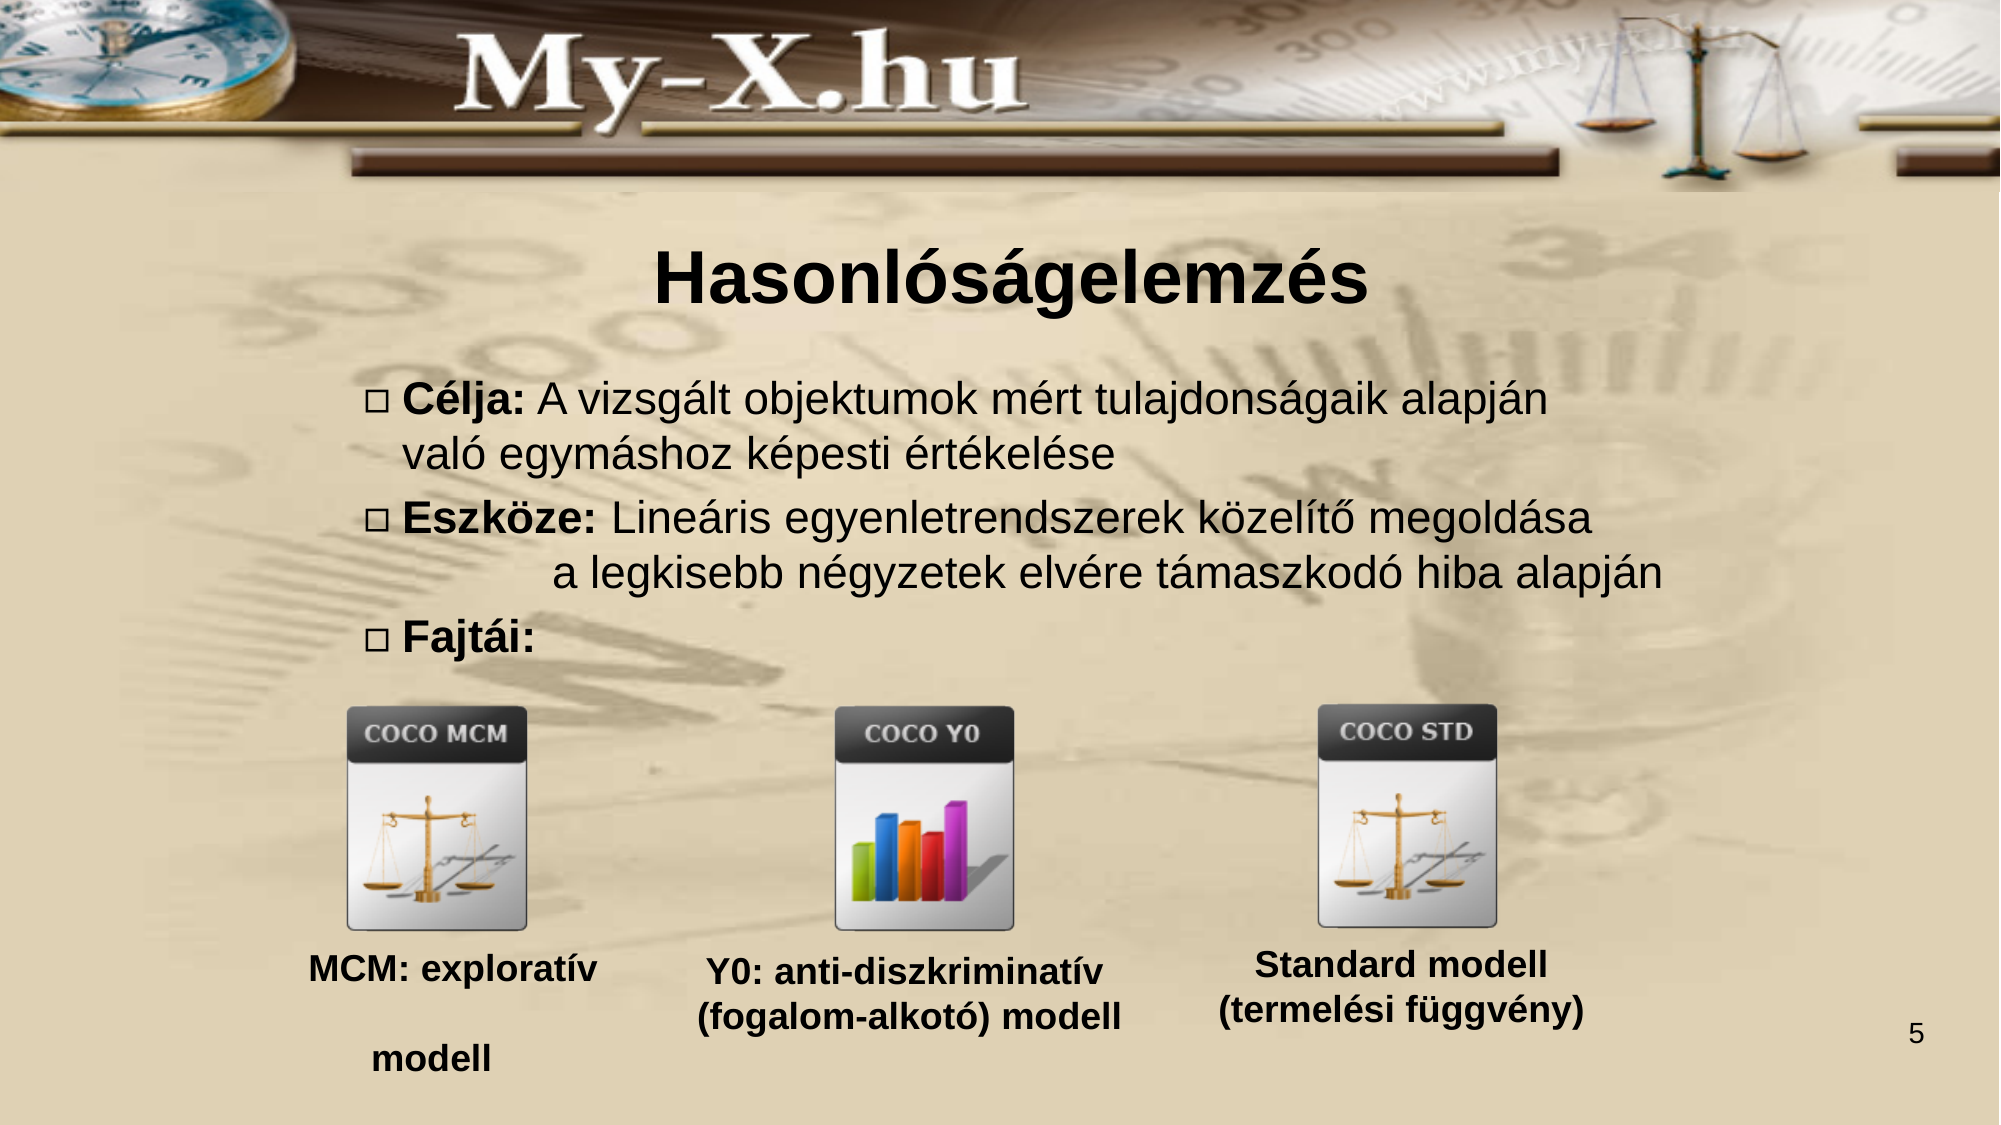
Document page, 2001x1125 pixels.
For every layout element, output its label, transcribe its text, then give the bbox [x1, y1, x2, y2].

picture [0, 0, 2000, 1125]
text_box Y0: anti-diszkriminatív (fogalom-alkotó) modell [671, 939, 1138, 1045]
title Hasonlóságelemzés [338, 302, 1687, 361]
text_box Célja: A vizsgált objektumok mért tulajdonságaik alapján való egymáshoz képesti értékelése Eszköze: Lineáris egyenletrendszerek közelítő megoldása a legkisebb négyzetek elvére támaszkodó hiba alapján Fajtái: [279, 361, 1780, 670]
text_box 5 [1473, 1006, 1940, 1086]
text_box MCM: exploratív modell [293, 936, 623, 1087]
text_box Standard modell (termelési függvény) [1070, 933, 1733, 1038]
